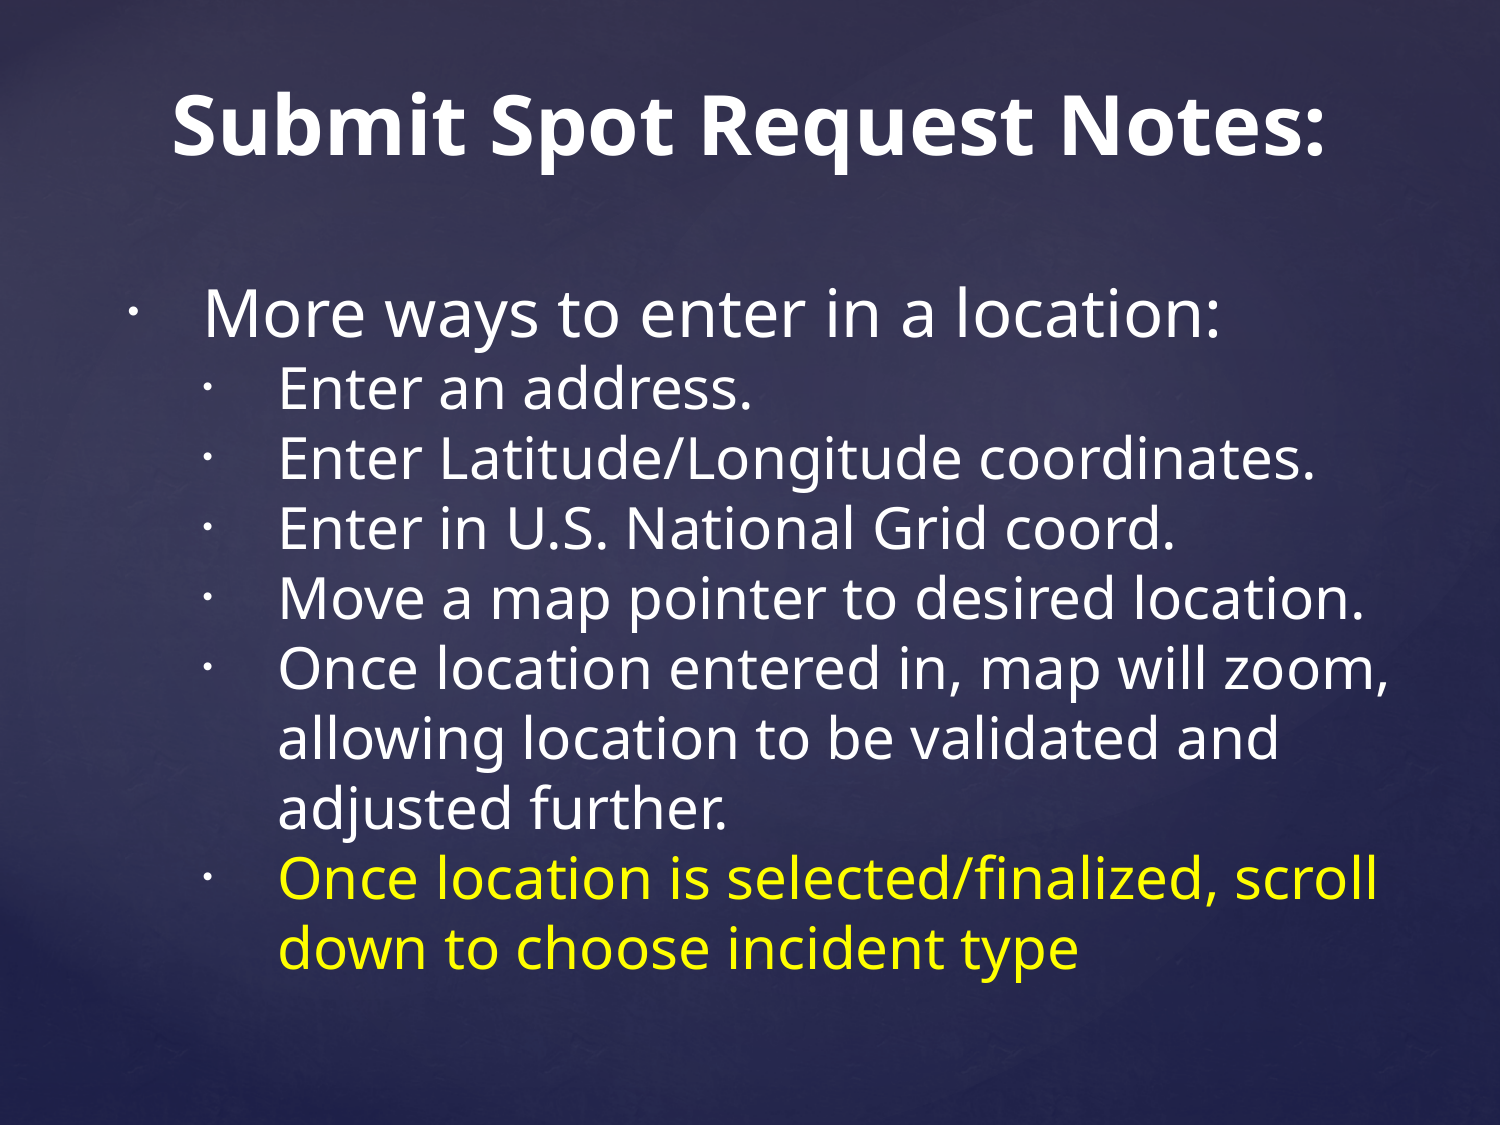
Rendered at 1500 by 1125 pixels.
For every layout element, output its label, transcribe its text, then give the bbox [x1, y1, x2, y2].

list More ways to enter in a location: Enter an address. Enter Latitude/Longitude coordinates. Enter in U.S. National Grid coord. Move a map pointer to desired location. Once location entered in, map will zoom, allowing location to be validated and adjusted further. Once location is selected/finalized, scroll down to choose incident type [75, 256, 1425, 1050]
title Submit Spot Request Notes: [75, 45, 1425, 188]
